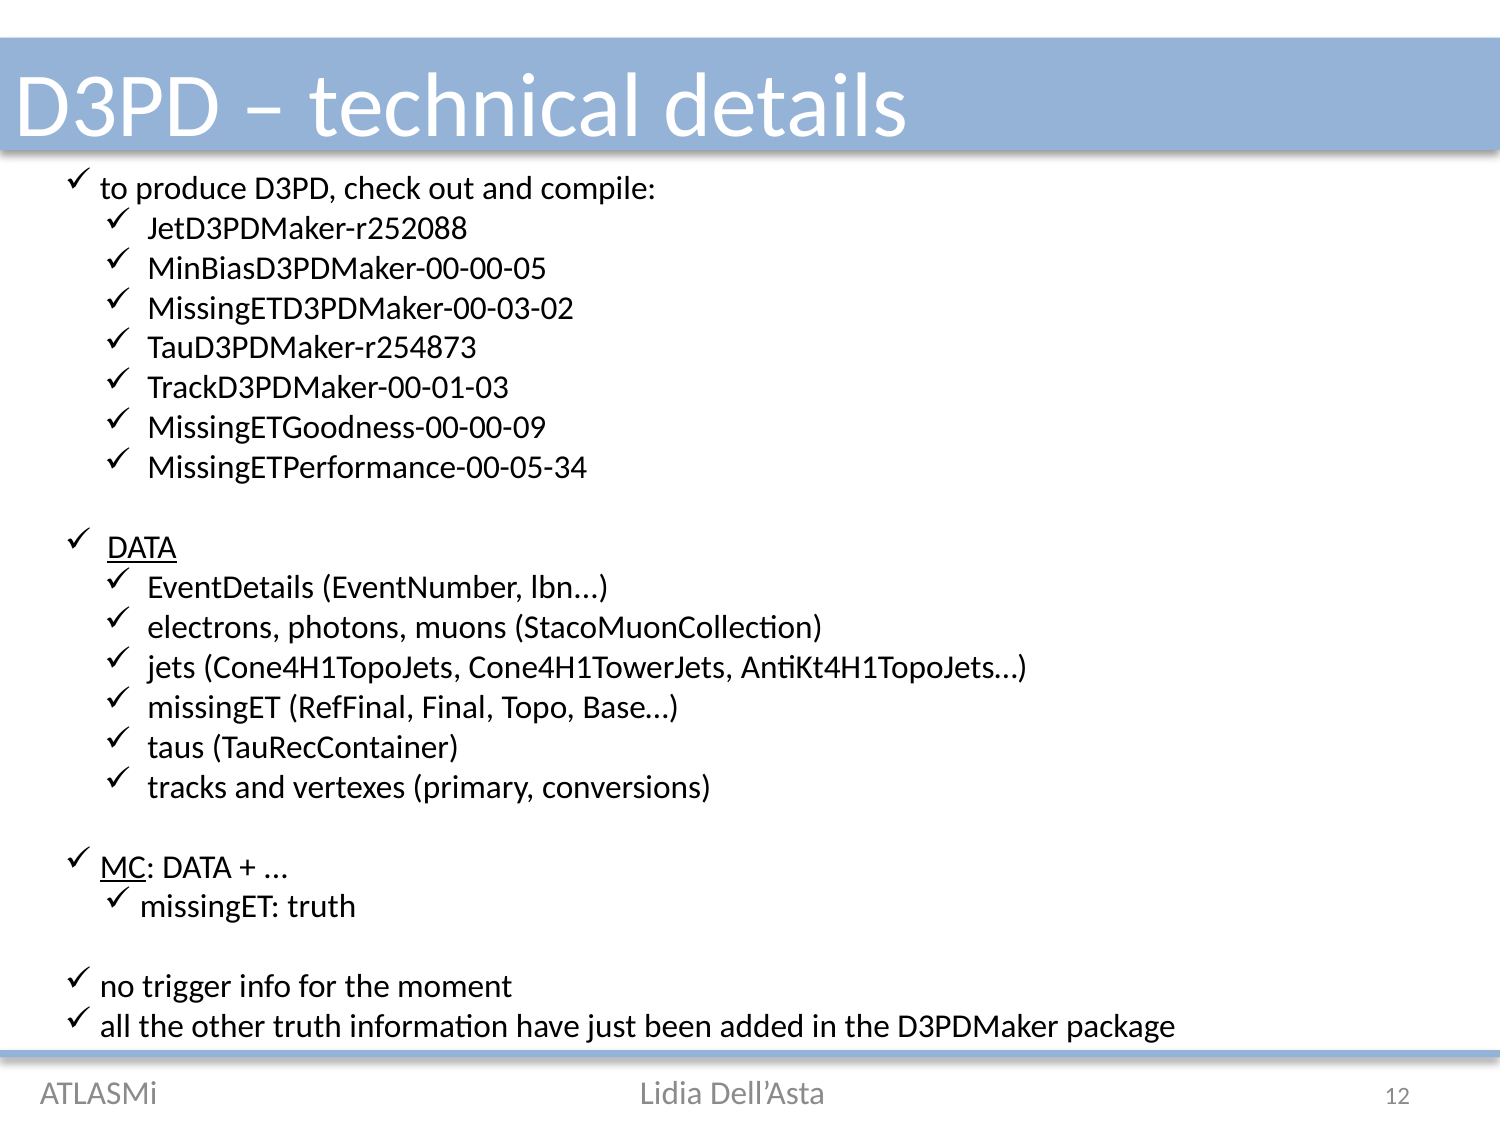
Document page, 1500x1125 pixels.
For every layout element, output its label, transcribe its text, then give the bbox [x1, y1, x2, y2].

title D3PD – technical details [0, 37, 1500, 138]
text_box to produce D3PD, check out and compile: JetD3PDMaker-r252088 MinBiasD3PDMaker-00-00-05 MissingETD3PDMaker-00-03-02 TauD3PDMaker-r254873 TrackD3PDMaker-00-01-03 MissingETGoodness-00-00-09 MissingETPerformance-00-05-34 DATA EventDetails (EventNumber, lbn...) electrons, photons, muons (StacoMuonCollection) jets (Cone4H1TopoJets, Cone4H1TowerJets, AntiKt4H1TopoJets…) missingET (RefFinal, Final, Topo, Base…) taus (TauRecContainer) tracks and vertexes (primary, conversions) MC: DATA + ... missingET: truth no trigger info for the moment all the other truth information have just been added in the D3PDMaker package [50, 158, 1450, 1052]
slide_number 12 [1074, 1065, 1425, 1125]
